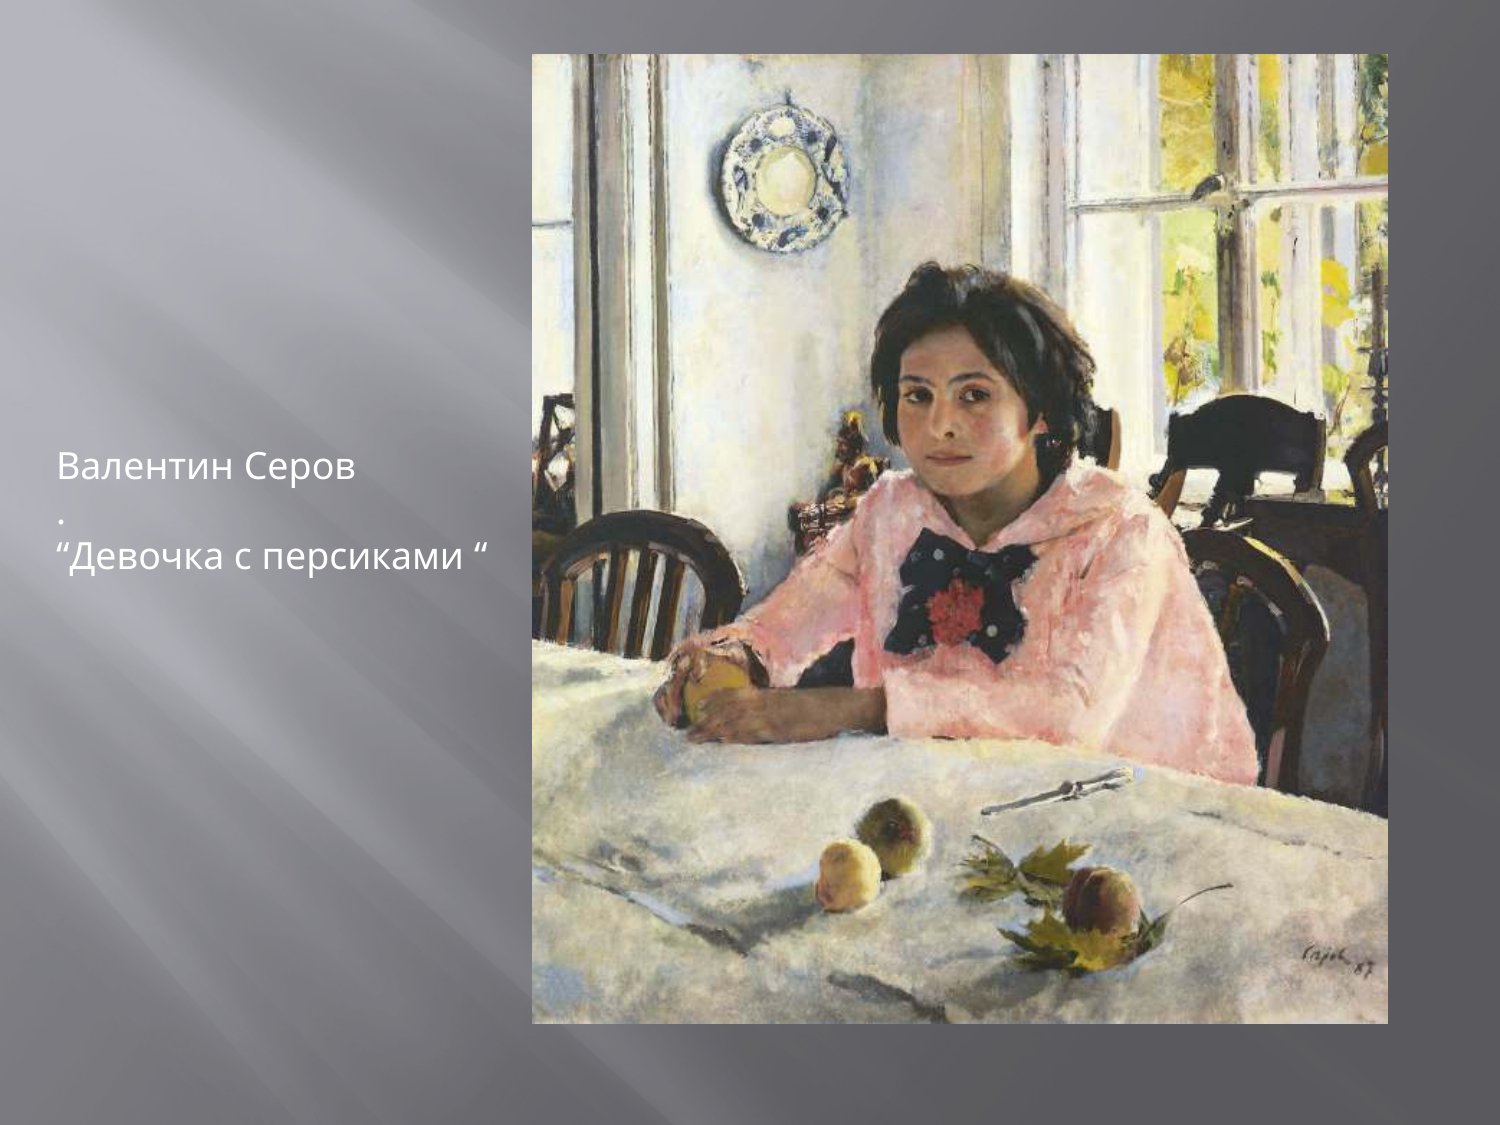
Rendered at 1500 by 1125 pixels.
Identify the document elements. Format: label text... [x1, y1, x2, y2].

picture [532, 54, 1389, 1024]
text_box Валентин Серов . “Девочка с персиками “ [41, 434, 532, 585]
